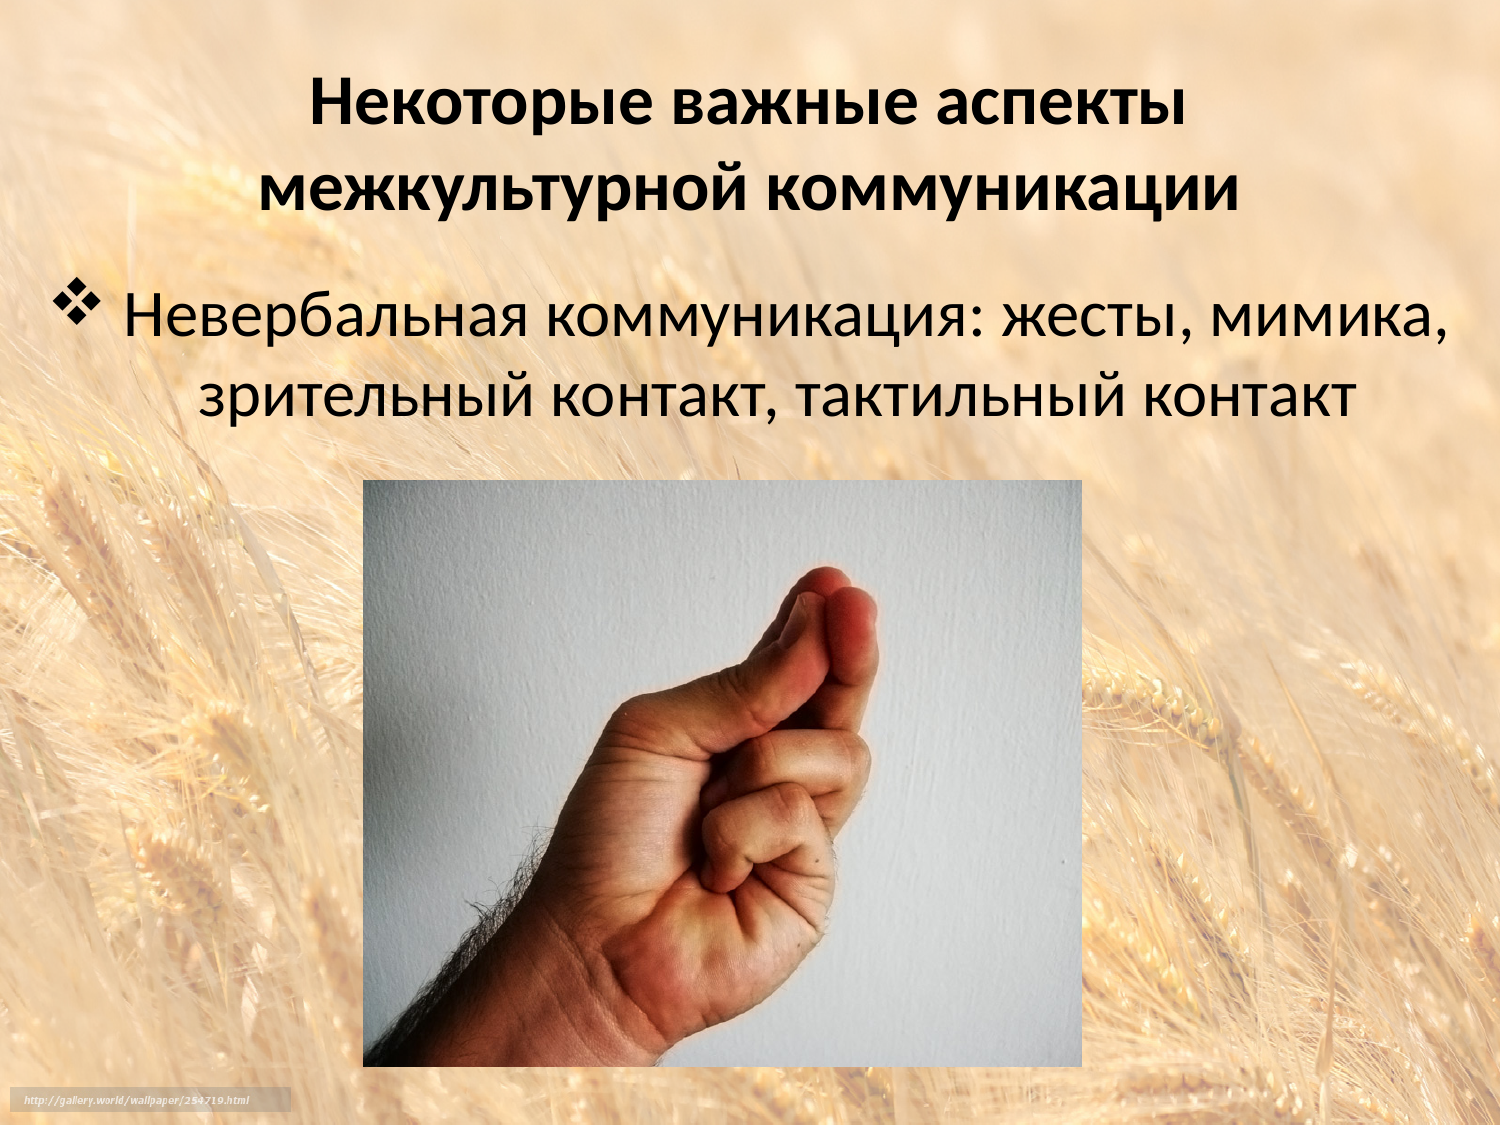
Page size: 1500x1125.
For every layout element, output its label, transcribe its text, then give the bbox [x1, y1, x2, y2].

title Некоторые важные аспекты межкультурной коммуникации [75, 45, 1425, 233]
list Невербальная коммуникация: жесты, мимика, зрительный контакт, тактильный контакт [0, 262, 1500, 1005]
picture [362, 480, 1082, 1067]
